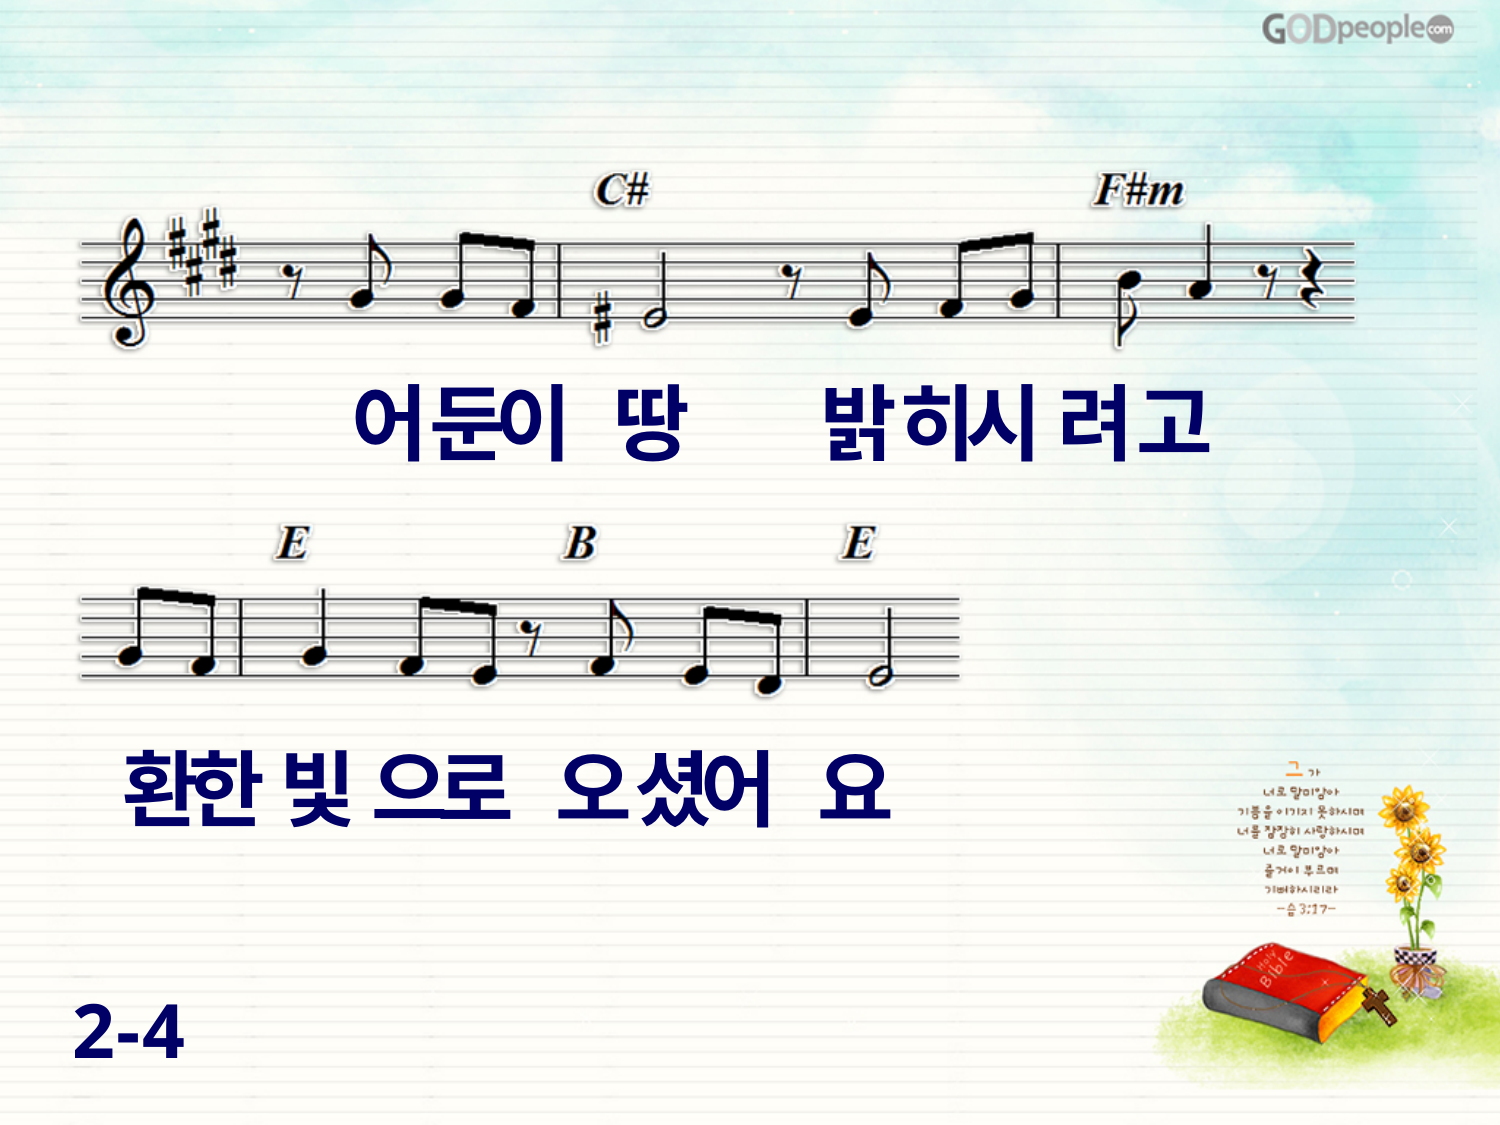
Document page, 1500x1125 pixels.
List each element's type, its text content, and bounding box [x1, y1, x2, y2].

text_box 환한 빛 으로 오 셨어 요 [107, 729, 910, 845]
text_box 2-4 [58, 975, 201, 1081]
text_box 어 둔이 땅 밝 히시 려 고 [336, 363, 1229, 479]
picture [0, 0, 1500, 1125]
